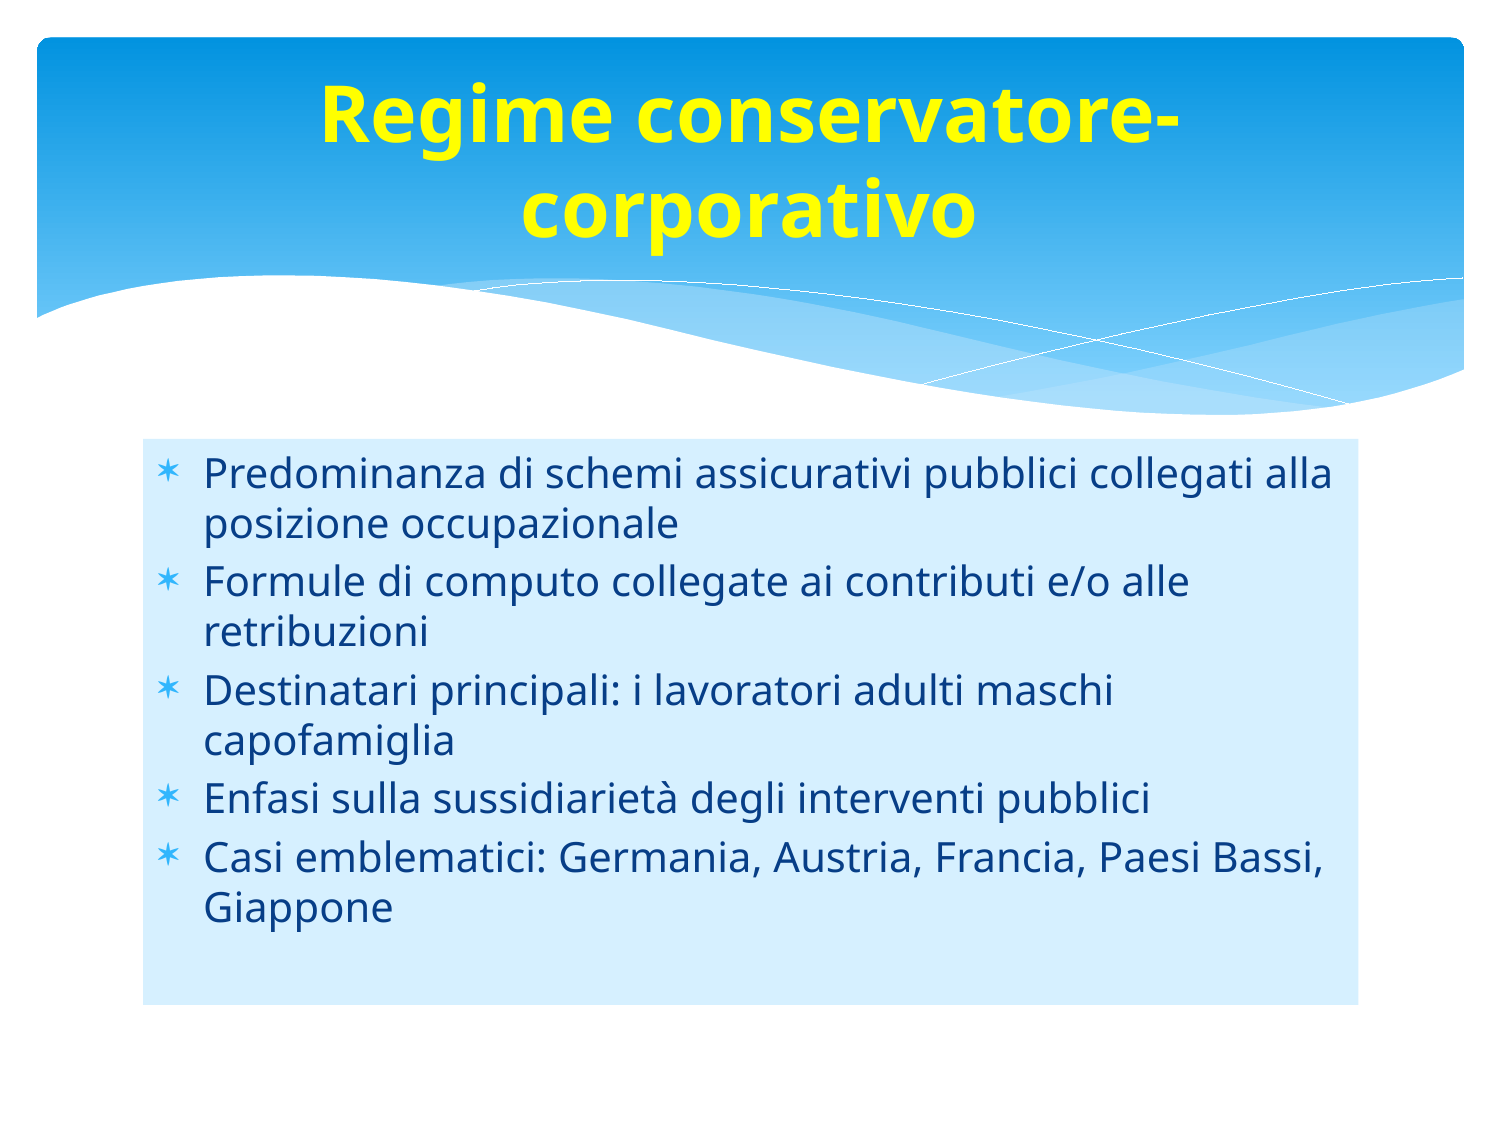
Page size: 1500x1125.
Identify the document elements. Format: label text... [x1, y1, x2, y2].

title Regime conservatore-corporativo [75, 55, 1425, 261]
list Predominanza di schemi assicurativi pubblici collegati alla posizione occupazionale Formule di computo collegate ai contributi e/o alle retribuzioni Destinatari principali: i lavoratori adulti maschi capofamiglia Enfasi sulla sussidiarietà degli interventi pubblici Casi emblematici: Germania, Austria, Francia, Paesi Bassi, Giappone [143, 438, 1359, 1005]
